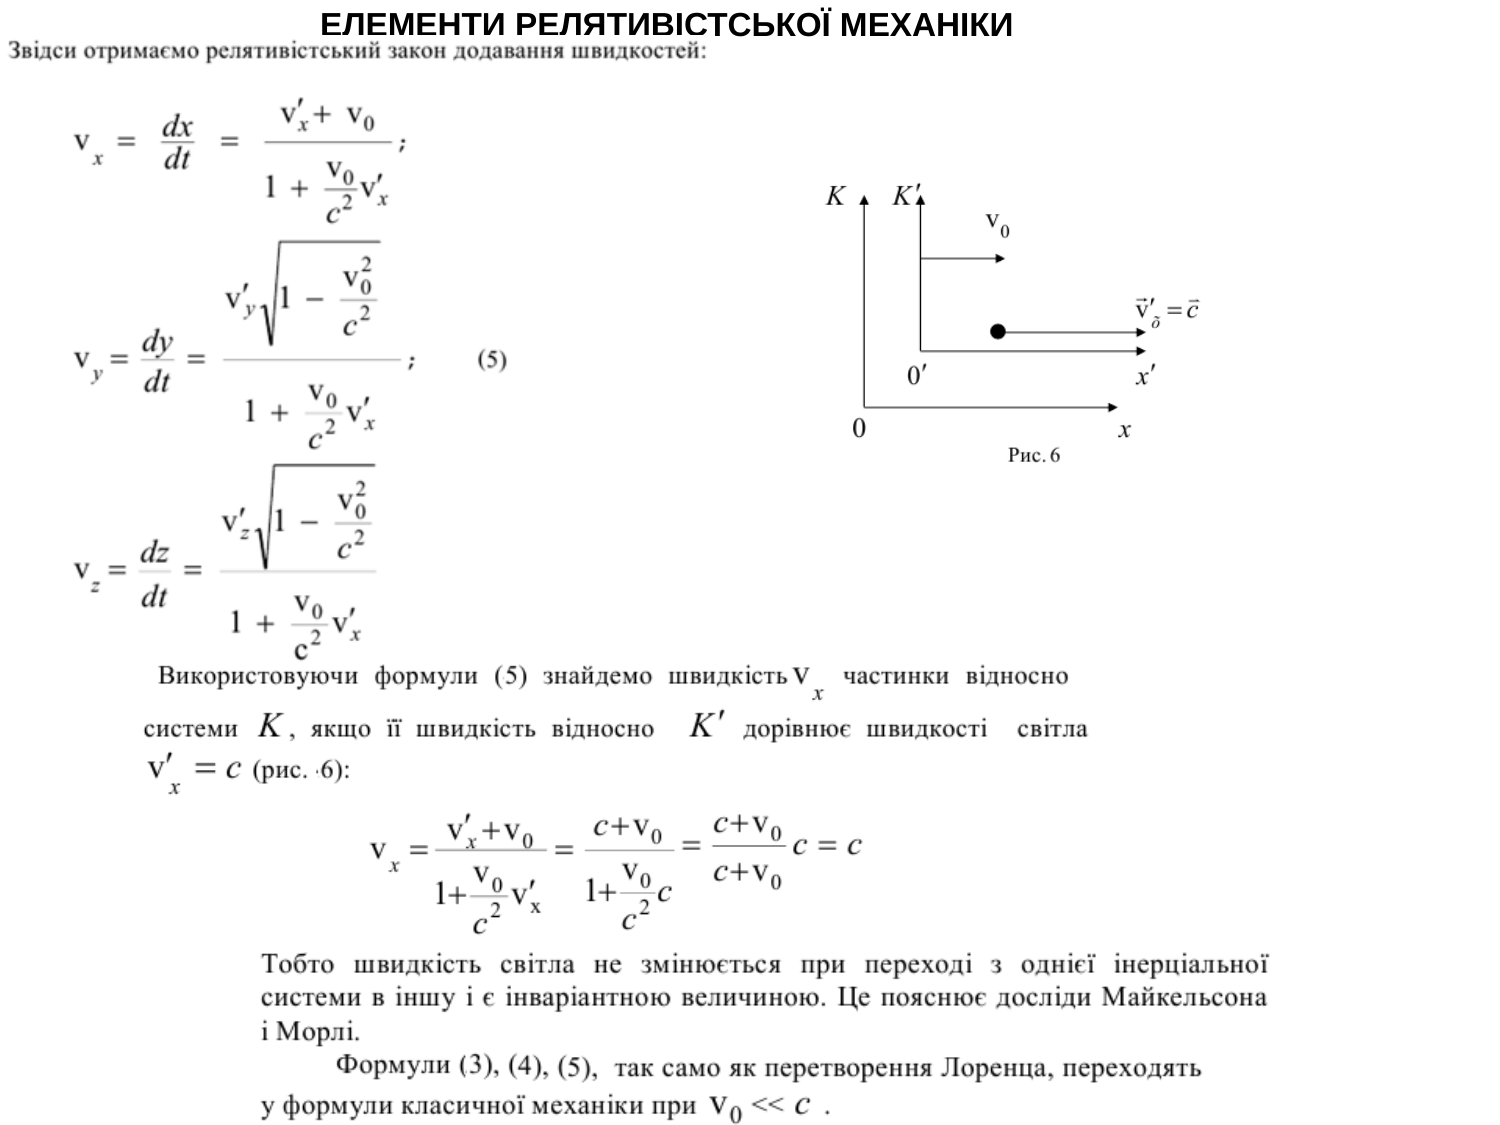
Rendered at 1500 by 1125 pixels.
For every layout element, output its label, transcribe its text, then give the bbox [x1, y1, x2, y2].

text_box ЕЛЕМЕНТИ РЕЛЯТИВІСТСЬКОЇ МЕХАНІКИ [123, 0, 1211, 36]
picture [798, 172, 1211, 470]
picture [0, 35, 1296, 1125]
